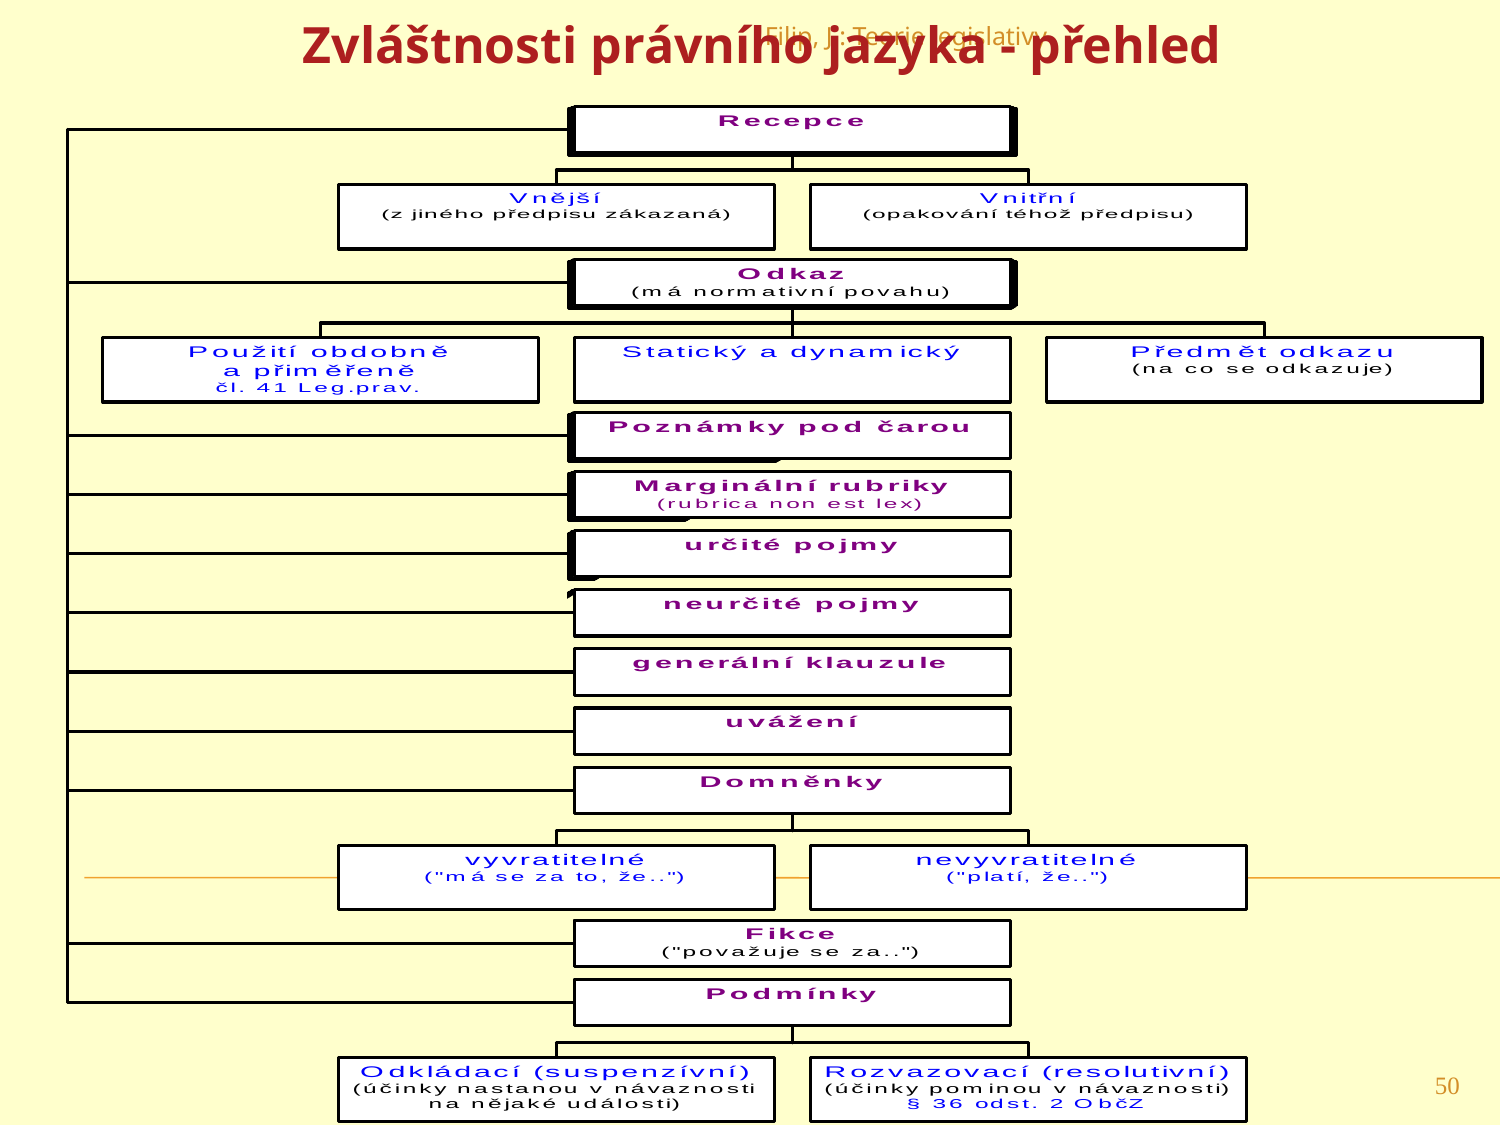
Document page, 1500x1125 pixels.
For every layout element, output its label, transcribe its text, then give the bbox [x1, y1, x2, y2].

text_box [61, 75, 1489, 1125]
title Zvláštnosti právního jazyka - přehled [50, 0, 1475, 88]
